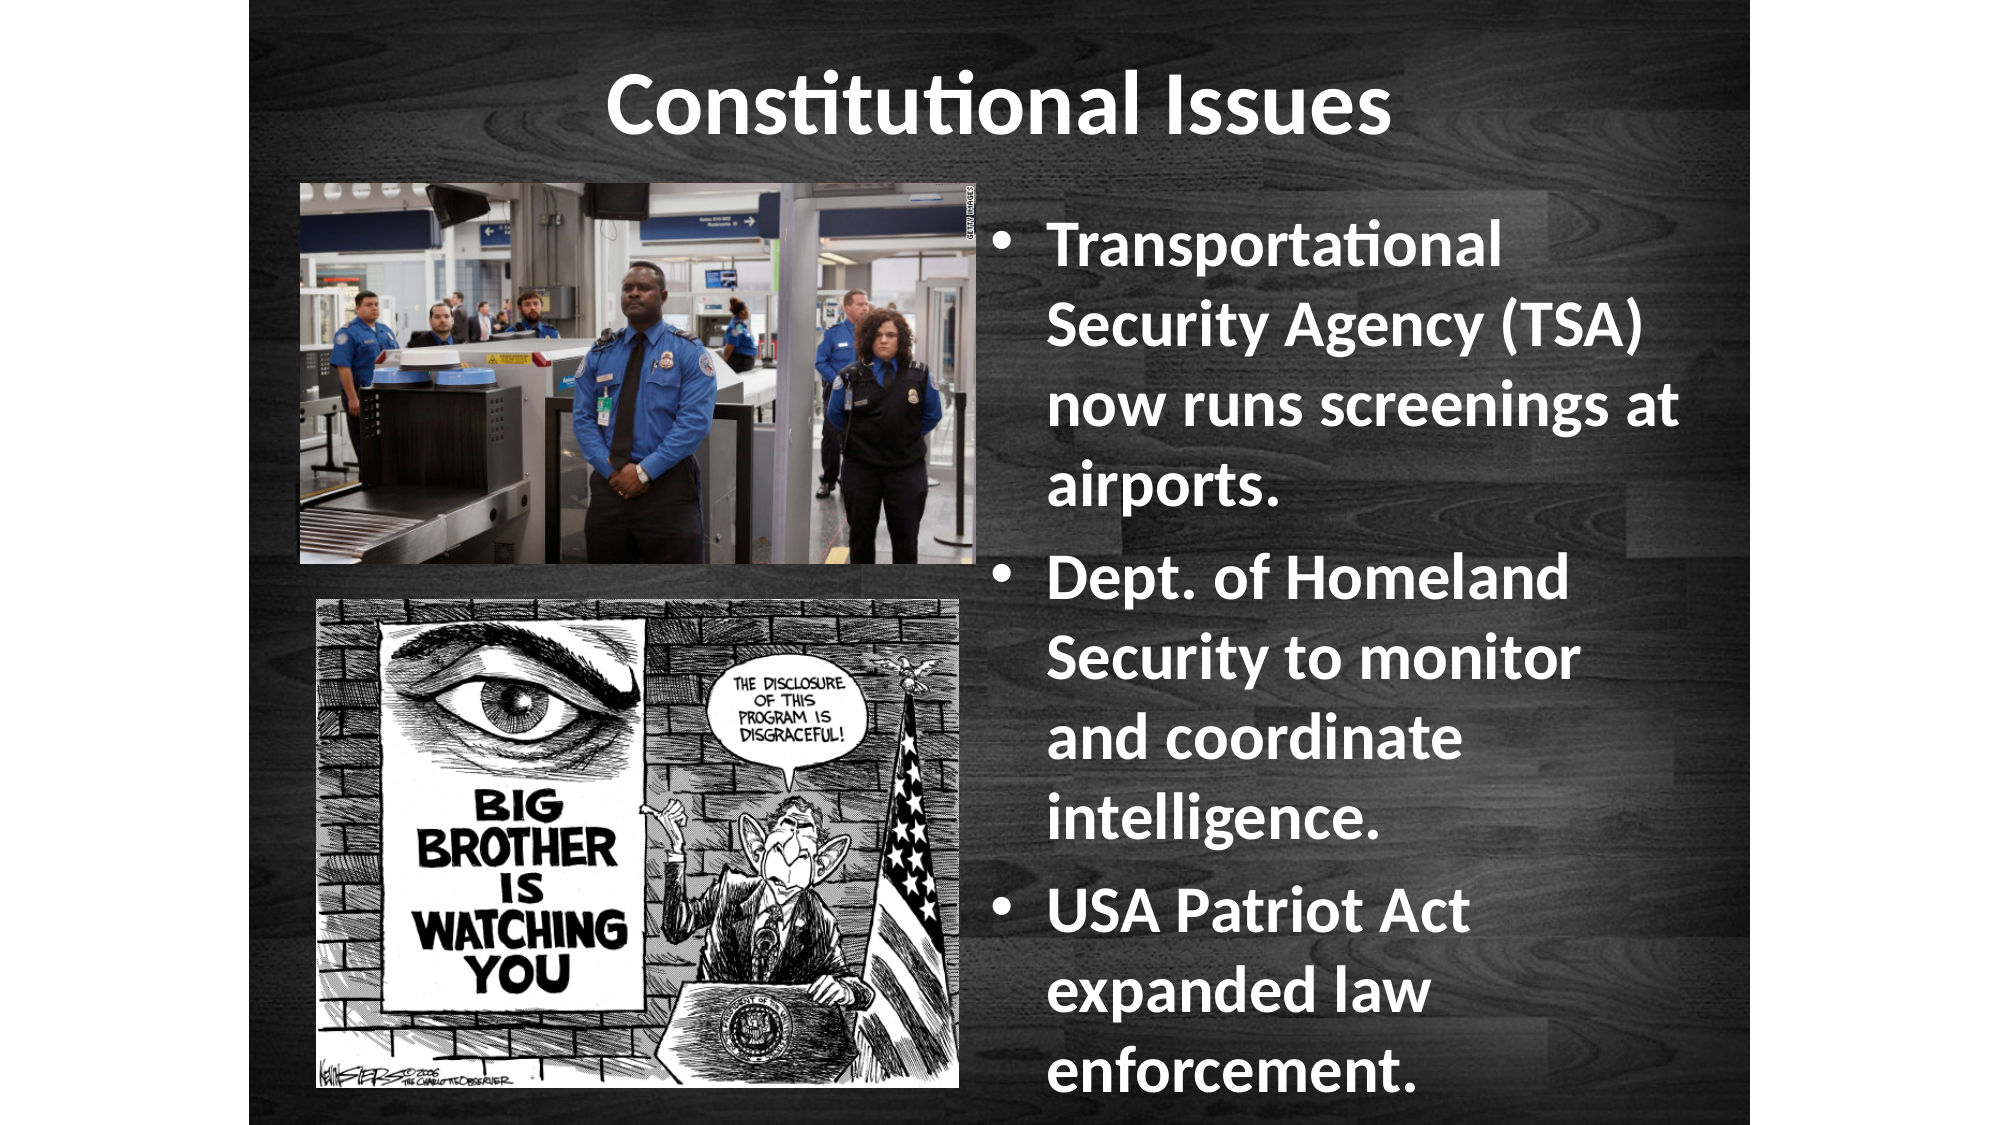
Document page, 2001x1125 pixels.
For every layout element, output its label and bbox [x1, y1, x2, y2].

picture [249, 0, 1751, 1125]
